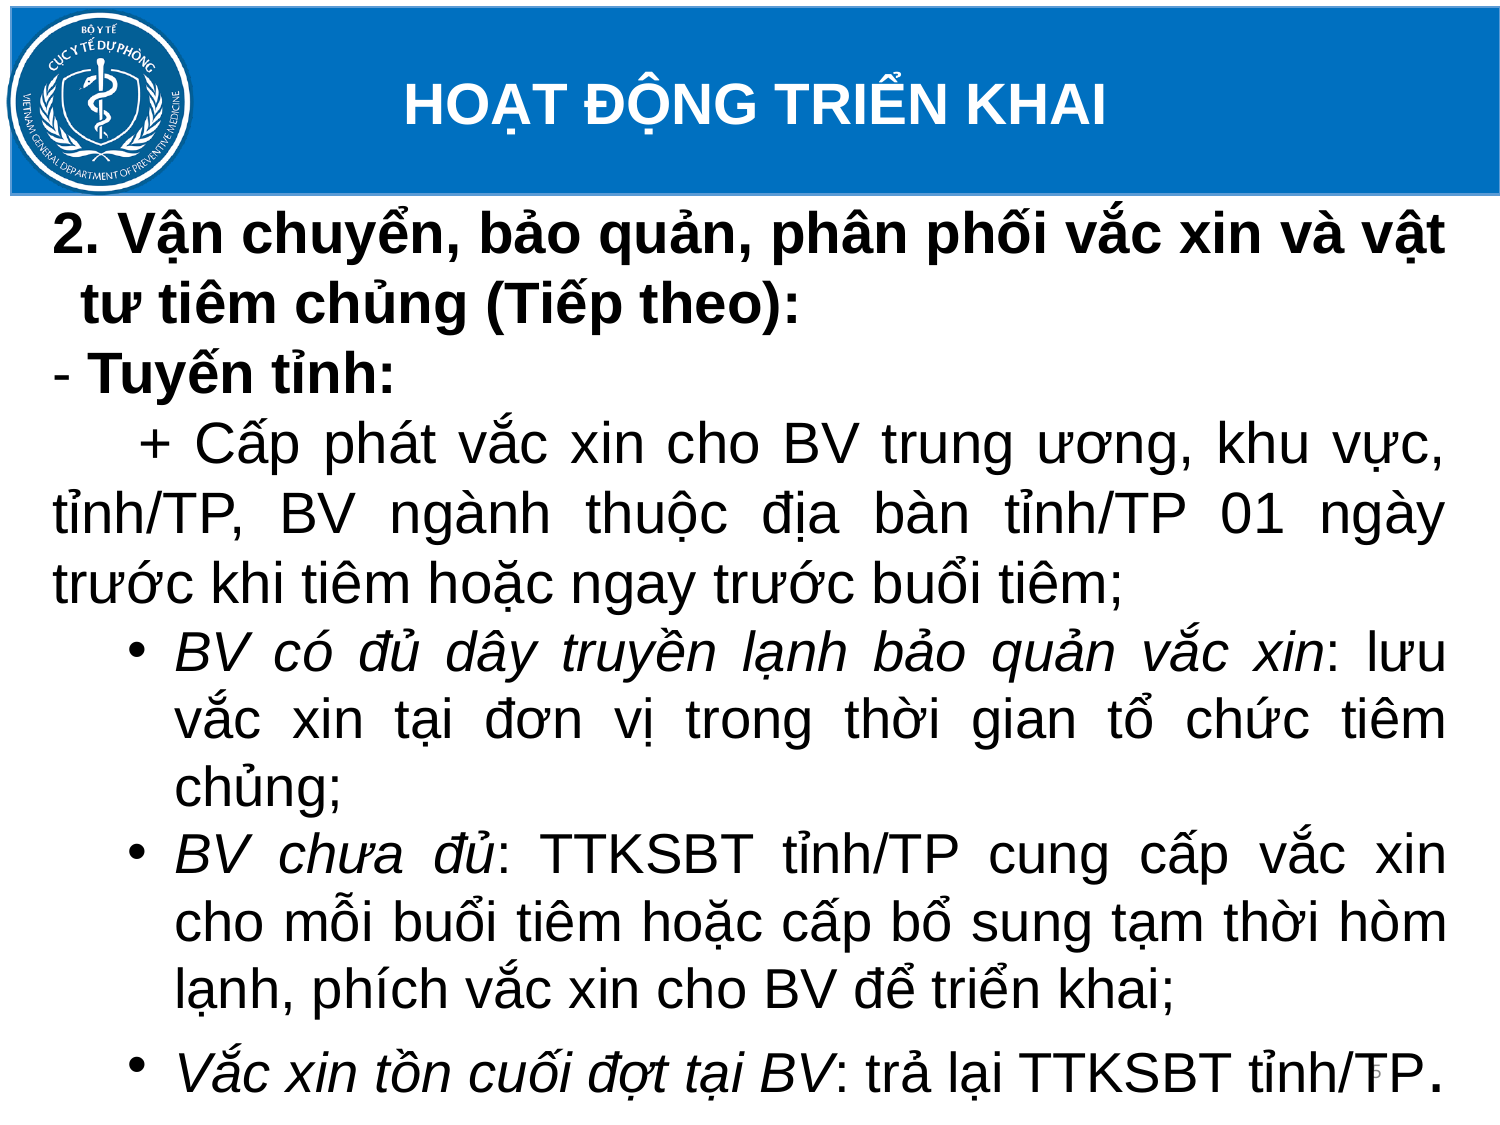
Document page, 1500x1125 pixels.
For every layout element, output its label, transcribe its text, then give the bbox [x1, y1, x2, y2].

slide_number 5 [1059, 1042, 1397, 1103]
text_box 2. Vận chuyển, bảo quản, phân phối vắc xin và vật tư tiêm chủng (Tiếp theo): - Tuyến tỉnh: + Cấp phát vắc xin cho BV trung ương, khu vực, tỉnh/TP, BV ngành thuộc địa bàn tỉnh/TP 01 ngày trước khi tiêm hoặc ngay trước buổi tiêm; BV có đủ dây truyền lạnh bảo quản vắc xin: lưu vắc xin tại đơn vị trong thời gian tổ chức tiêm chủng; BV chưa đủ: TTKSBT tỉnh/TP cung cấp vắc xin cho mỗi buổi tiêm hoặc cấp bổ sung tạm thời hòm lạnh, phích vắc xin cho BV để triển khai; Vắc xin tồn cuối đợt tại BV: trả lại TTKSBT tỉnh/TP. [37, 187, 1463, 1038]
text_box HOẠT ĐỘNG TRIỂN KHAI [10, 6, 1500, 196]
picture [5, 7, 195, 196]
